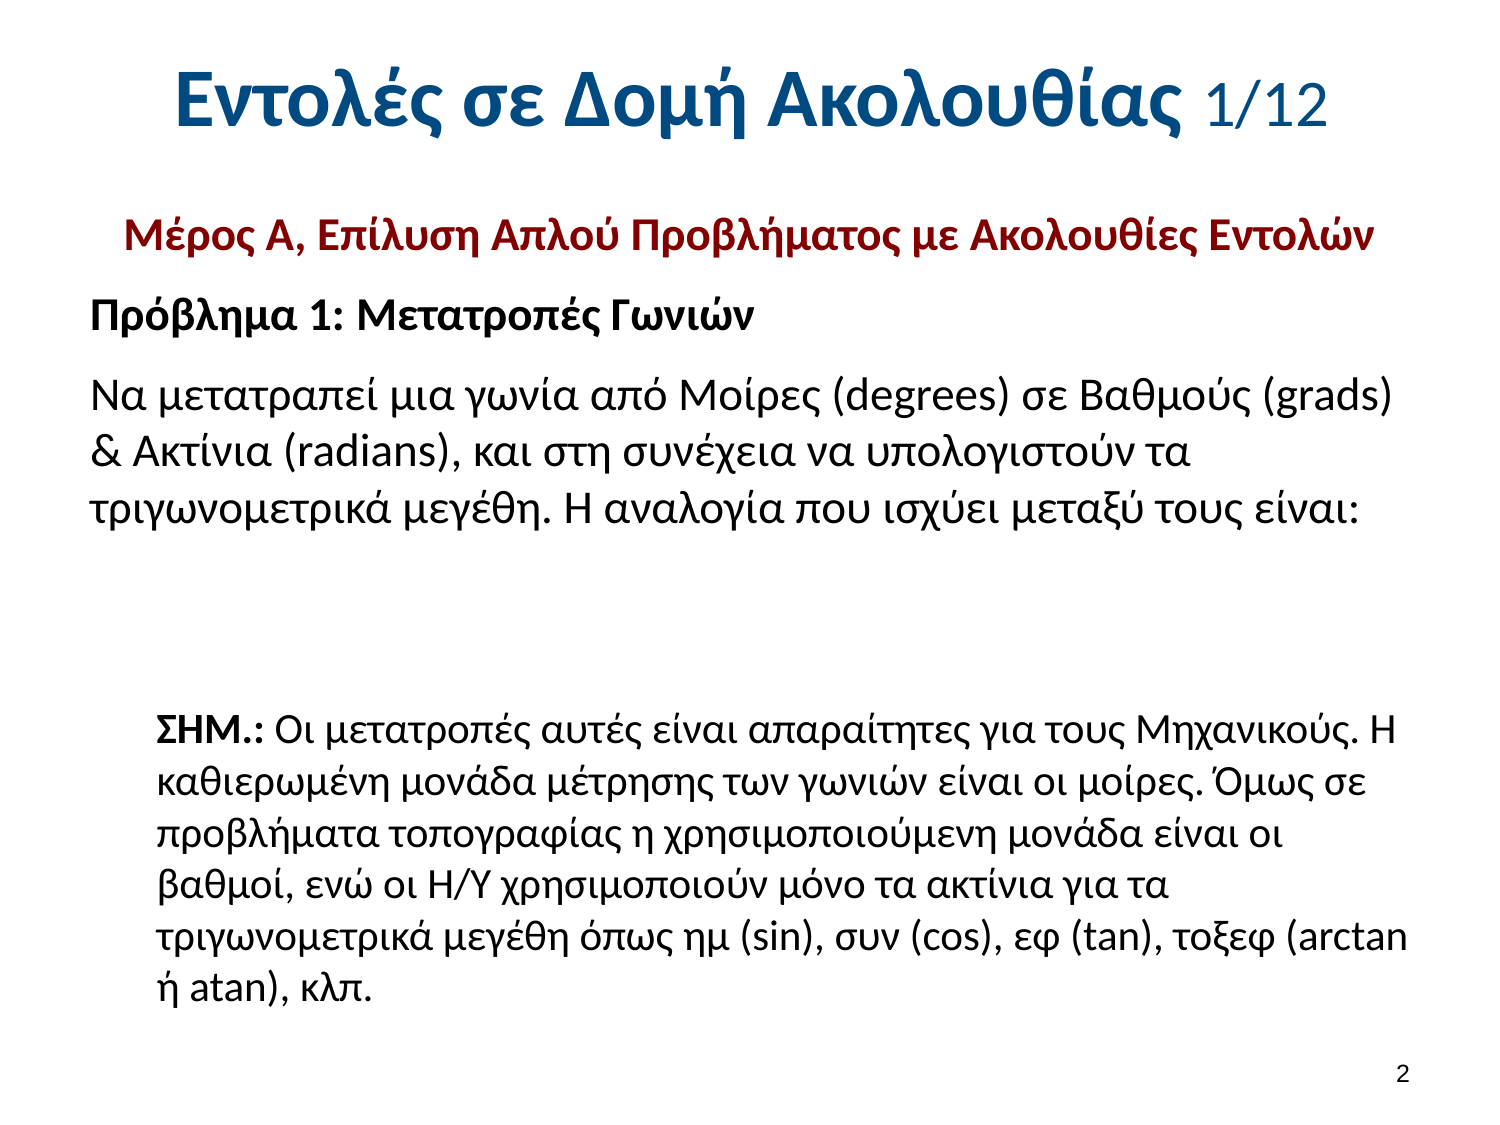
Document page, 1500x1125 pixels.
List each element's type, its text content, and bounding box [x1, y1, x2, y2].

title Εντολές σε Δομή Ακολουθίας 1/12 [76, 19, 1427, 169]
slide_number 1 [1074, 1042, 1425, 1103]
